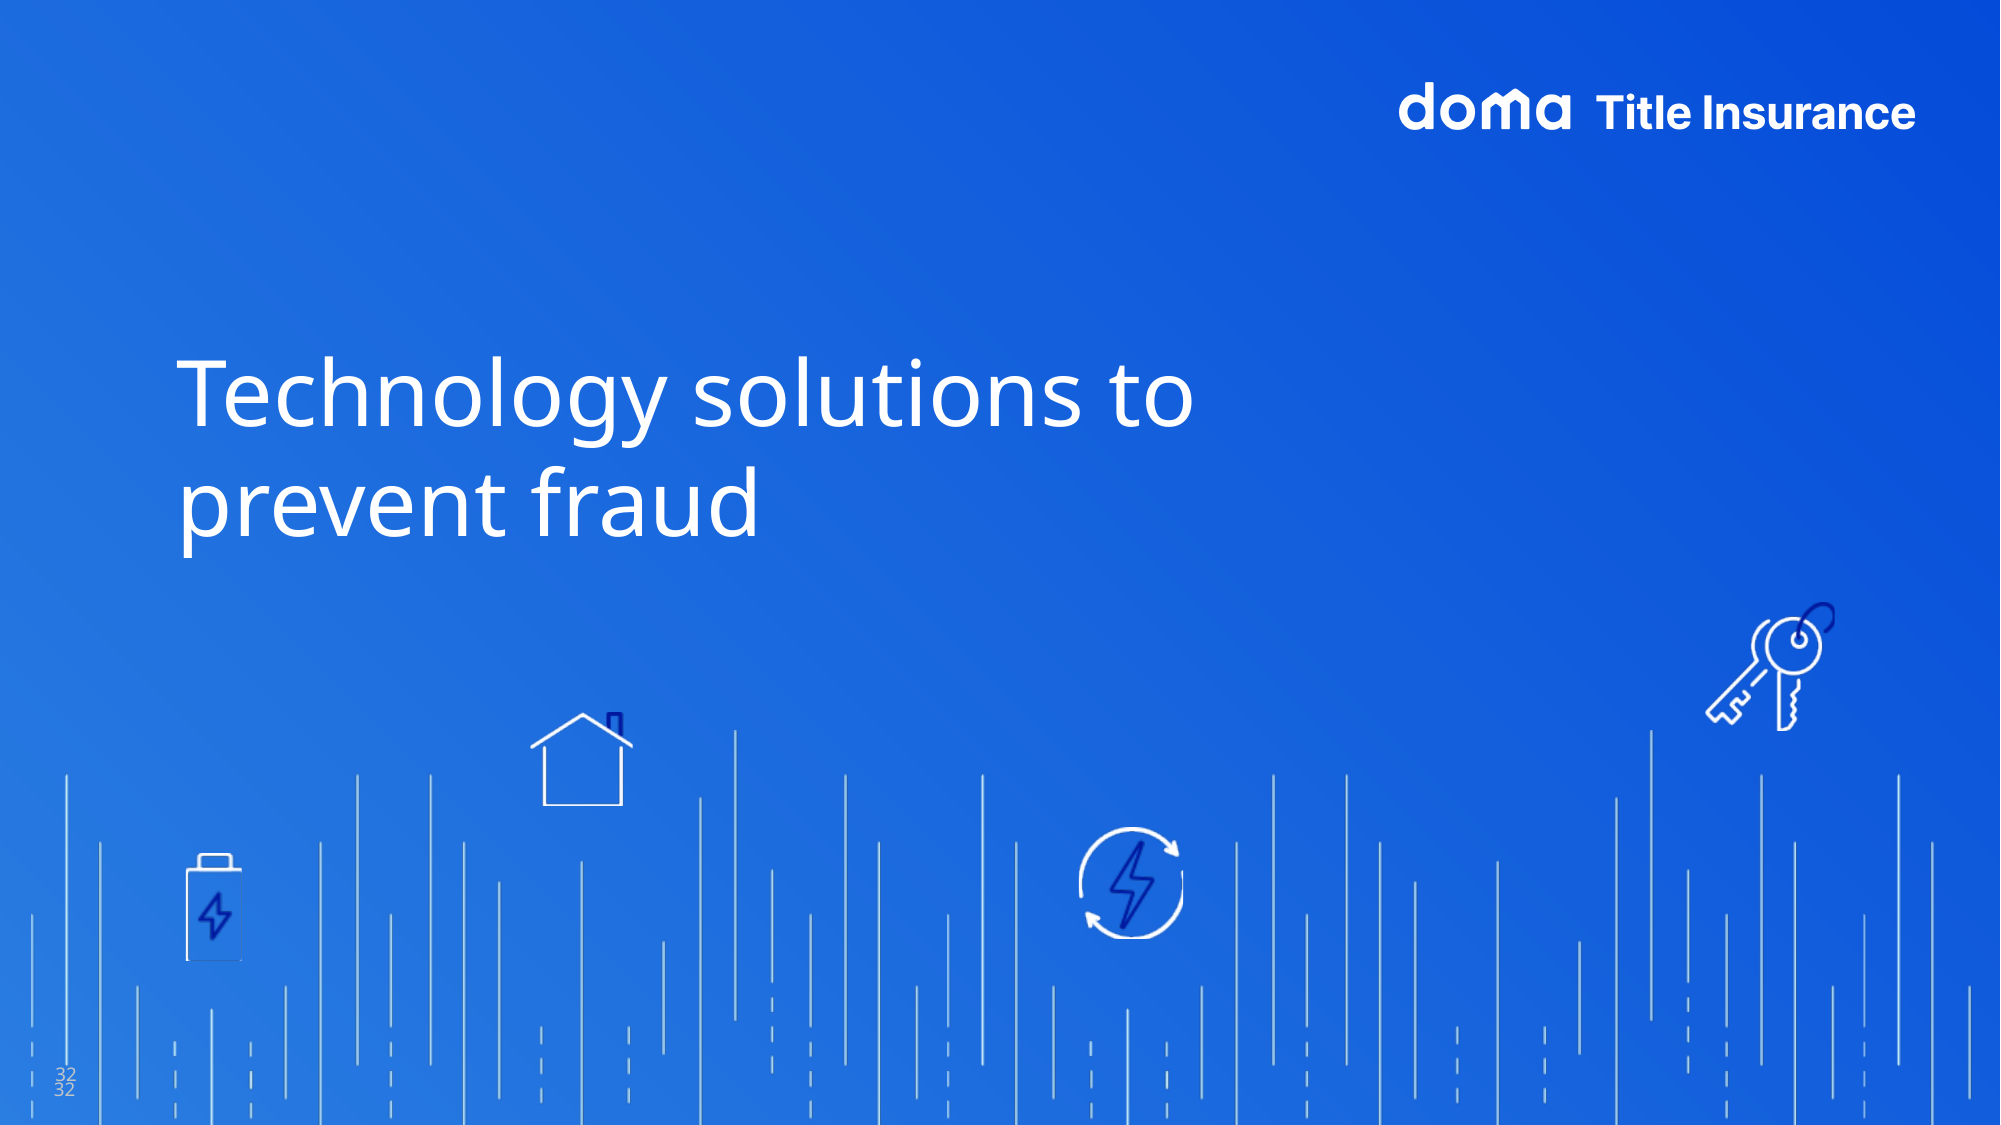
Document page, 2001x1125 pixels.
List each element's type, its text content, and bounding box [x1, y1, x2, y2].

title Technology solutions to prevent fraud [161, 330, 1356, 563]
picture [1399, 82, 1915, 130]
